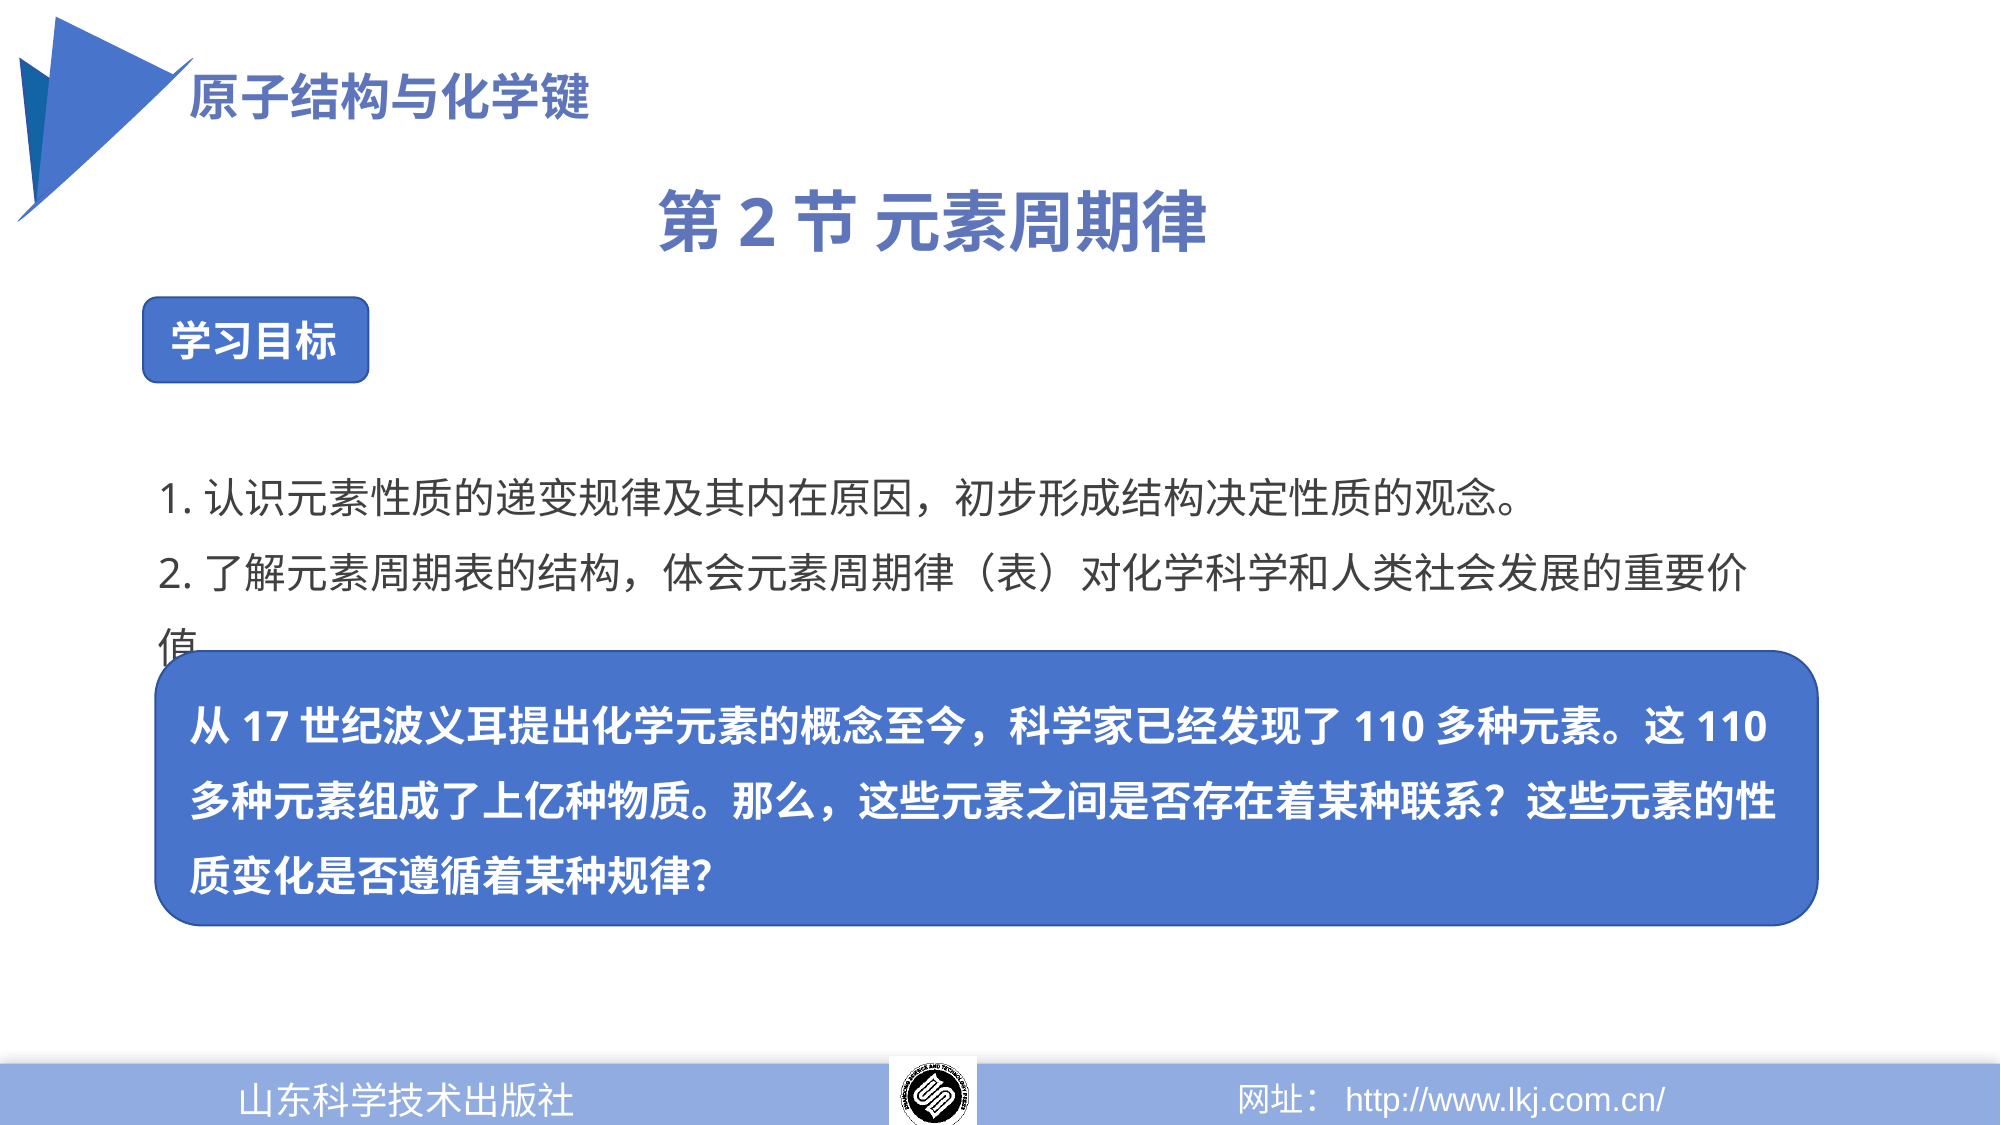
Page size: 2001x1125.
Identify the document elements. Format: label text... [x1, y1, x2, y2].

picture [889, 1055, 978, 1125]
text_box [0, 29, 226, 182]
text_box [0, 1062, 889, 1125]
text_box [154, 650, 1819, 919]
text_box 原子结构与化学键 [226, 58, 1257, 134]
text_box 网址：http://www.lkj.com.cn/ [1222, 1070, 1890, 1125]
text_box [142, 296, 372, 383]
text_box 从17世纪波义耳提出化学元素的概念至今，科学家已经发现了110多种元素。这110多种元素组成了上亿种物质。那么，这些元素之间是否存在着某种联系？这些元素的性质变化是否遵循着某种规律？ [175, 667, 1802, 957]
text_box 1.认识元素性质的递变规律及其内在原因，初步形成结构决定性质的观念。 2.了解元素周期表的结构，体会元素周期律（表）对化学科学和人类社会发展的重要价值。 [143, 439, 1803, 580]
text_box 第2节 元素周期律 [641, 172, 1336, 267]
text_box 山东科学技术出版社 [222, 1069, 889, 1125]
text_box [978, 1062, 2000, 1125]
